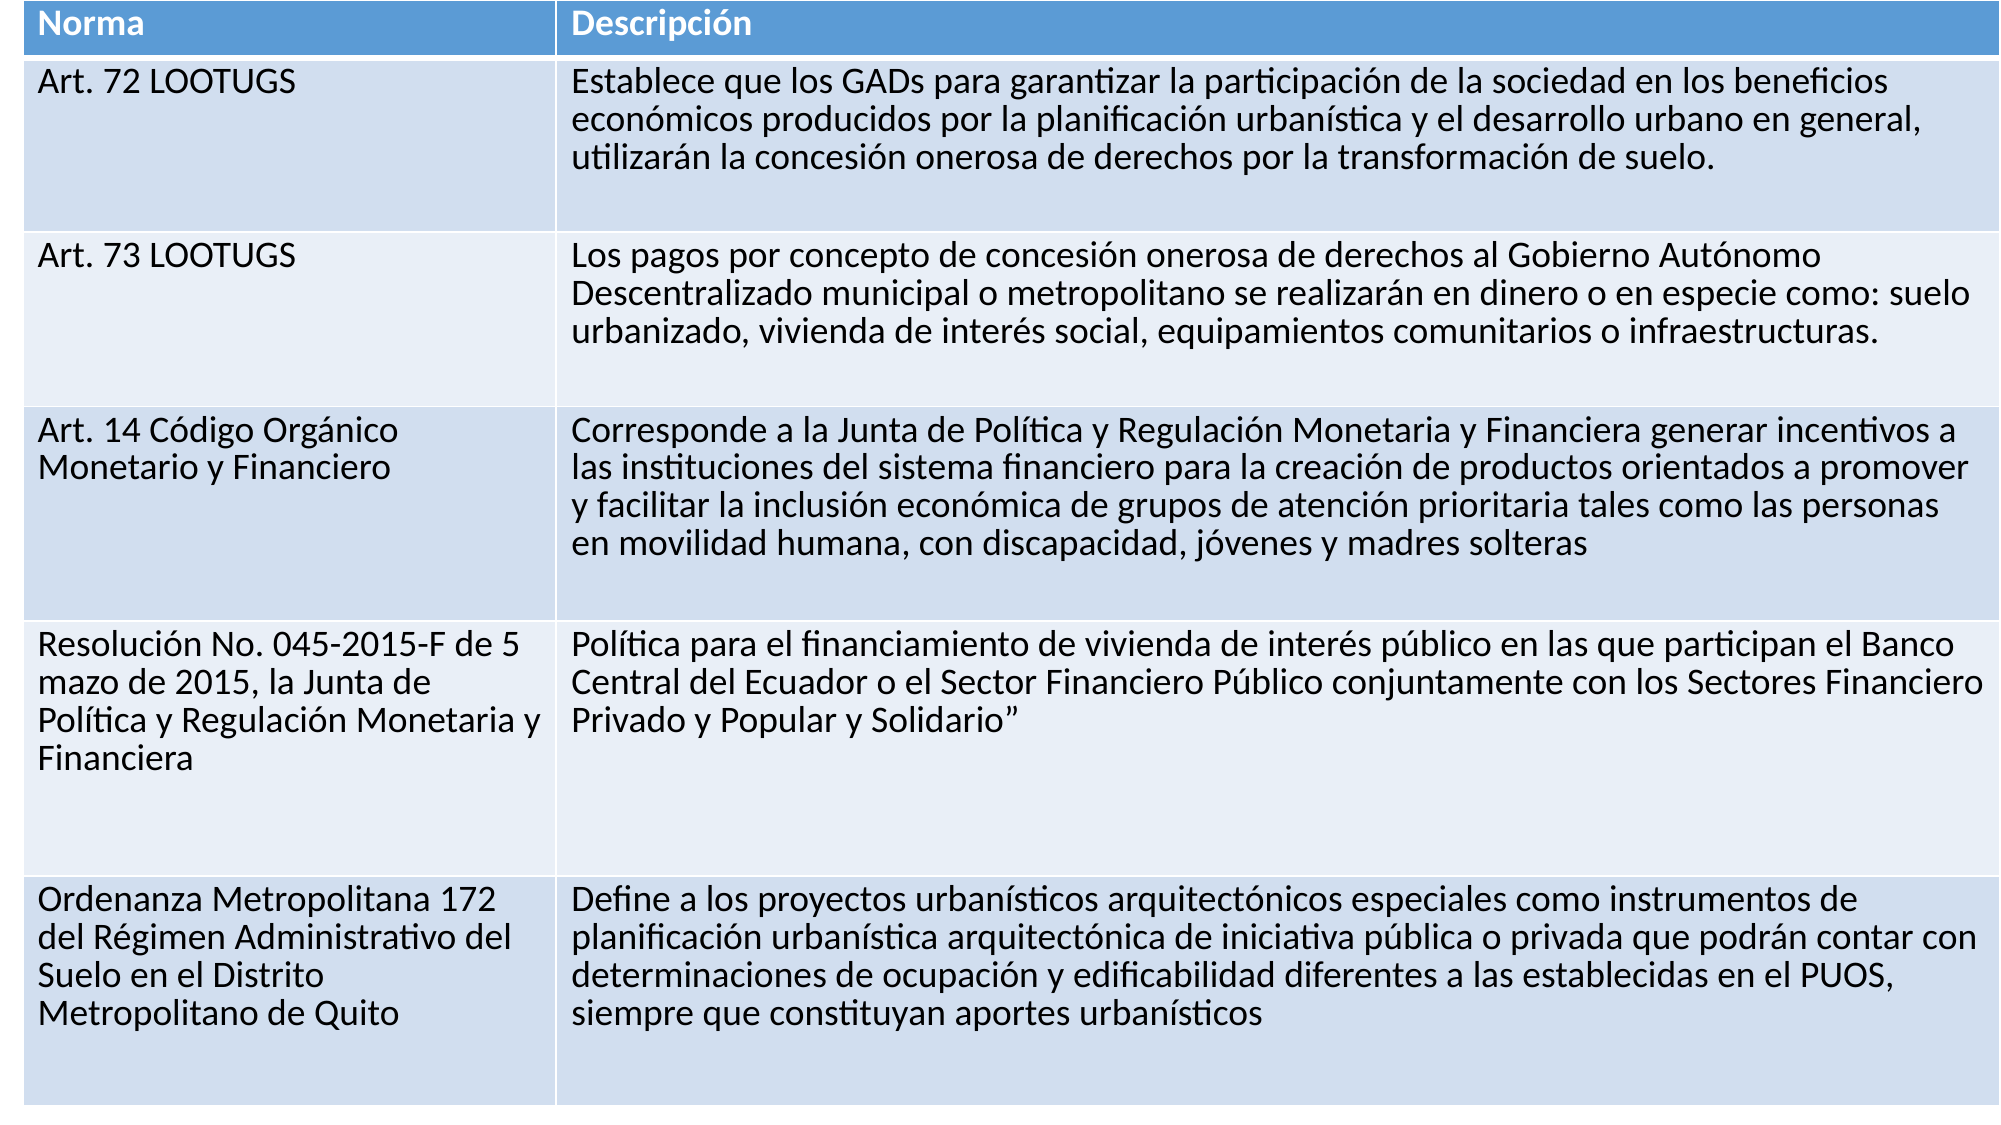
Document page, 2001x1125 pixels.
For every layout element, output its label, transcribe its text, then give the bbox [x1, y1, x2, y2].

table_cell Art. 73 LOOTUGS [24, 233, 555, 406]
table_header Norma [24, 1, 555, 55]
table_cell Establece que los GADs para garantizar la participación de la sociedad en los beneficios económicos producidos por la planificación urbanística y el desarrollo urbano en general, utilizarán la concesión onerosa de derechos por la transformación de suelo. [557, 61, 1999, 231]
table_cell Define a los proyectos urbanísticos arquitectónicos especiales como instrumentos de planificación urbanística arquitectónica de iniciativa pública o privada que podrán contar con determinaciones de ocupación y edificabilidad diferentes a las establecidas en el PUOS, siempre que constituyan aportes urbanísticos [557, 877, 1999, 1105]
table_cell Resolución No. 045-2015-F de 5 mazo de 2015, la Junta de Política y Regulación Monetaria y Financiera [24, 622, 555, 875]
table_cell Corresponde a la Junta de Política y Regulación Monetaria y Financiera generar incentivos a las instituciones del sistema financiero para la creación de productos orientados a promover y facilitar la inclusión económica de grupos de atención prioritaria tales como las personas en movilidad humana, con discapacidad, jóvenes y madres solteras [557, 407, 1999, 620]
table_cell Art. 72 LOOTUGS [24, 61, 555, 231]
table_cell Art. 14 Código Orgánico Monetario y Financiero [24, 407, 555, 620]
table_cell Los pagos por concepto de concesión onerosa de derechos al Gobierno Autónomo Descentralizado municipal o metropolitano se realizarán en dinero o en especie como: suelo urbanizado, vivienda de interés social, equipamientos comunitarios o infraestructuras. [557, 233, 1999, 406]
table_cell Ordenanza Metropolitana 172 del Régimen Administrativo del Suelo en el Distrito Metropolitano de Quito [24, 877, 555, 1105]
table_cell Política para el financiamiento de vivienda de interés público en las que participan el Banco Central del Ecuador o el Sector Financiero Público conjuntamente con los Sectores Financiero Privado y Popular y Solidario” [557, 622, 1999, 875]
table_header Descripción [557, 1, 1999, 55]
